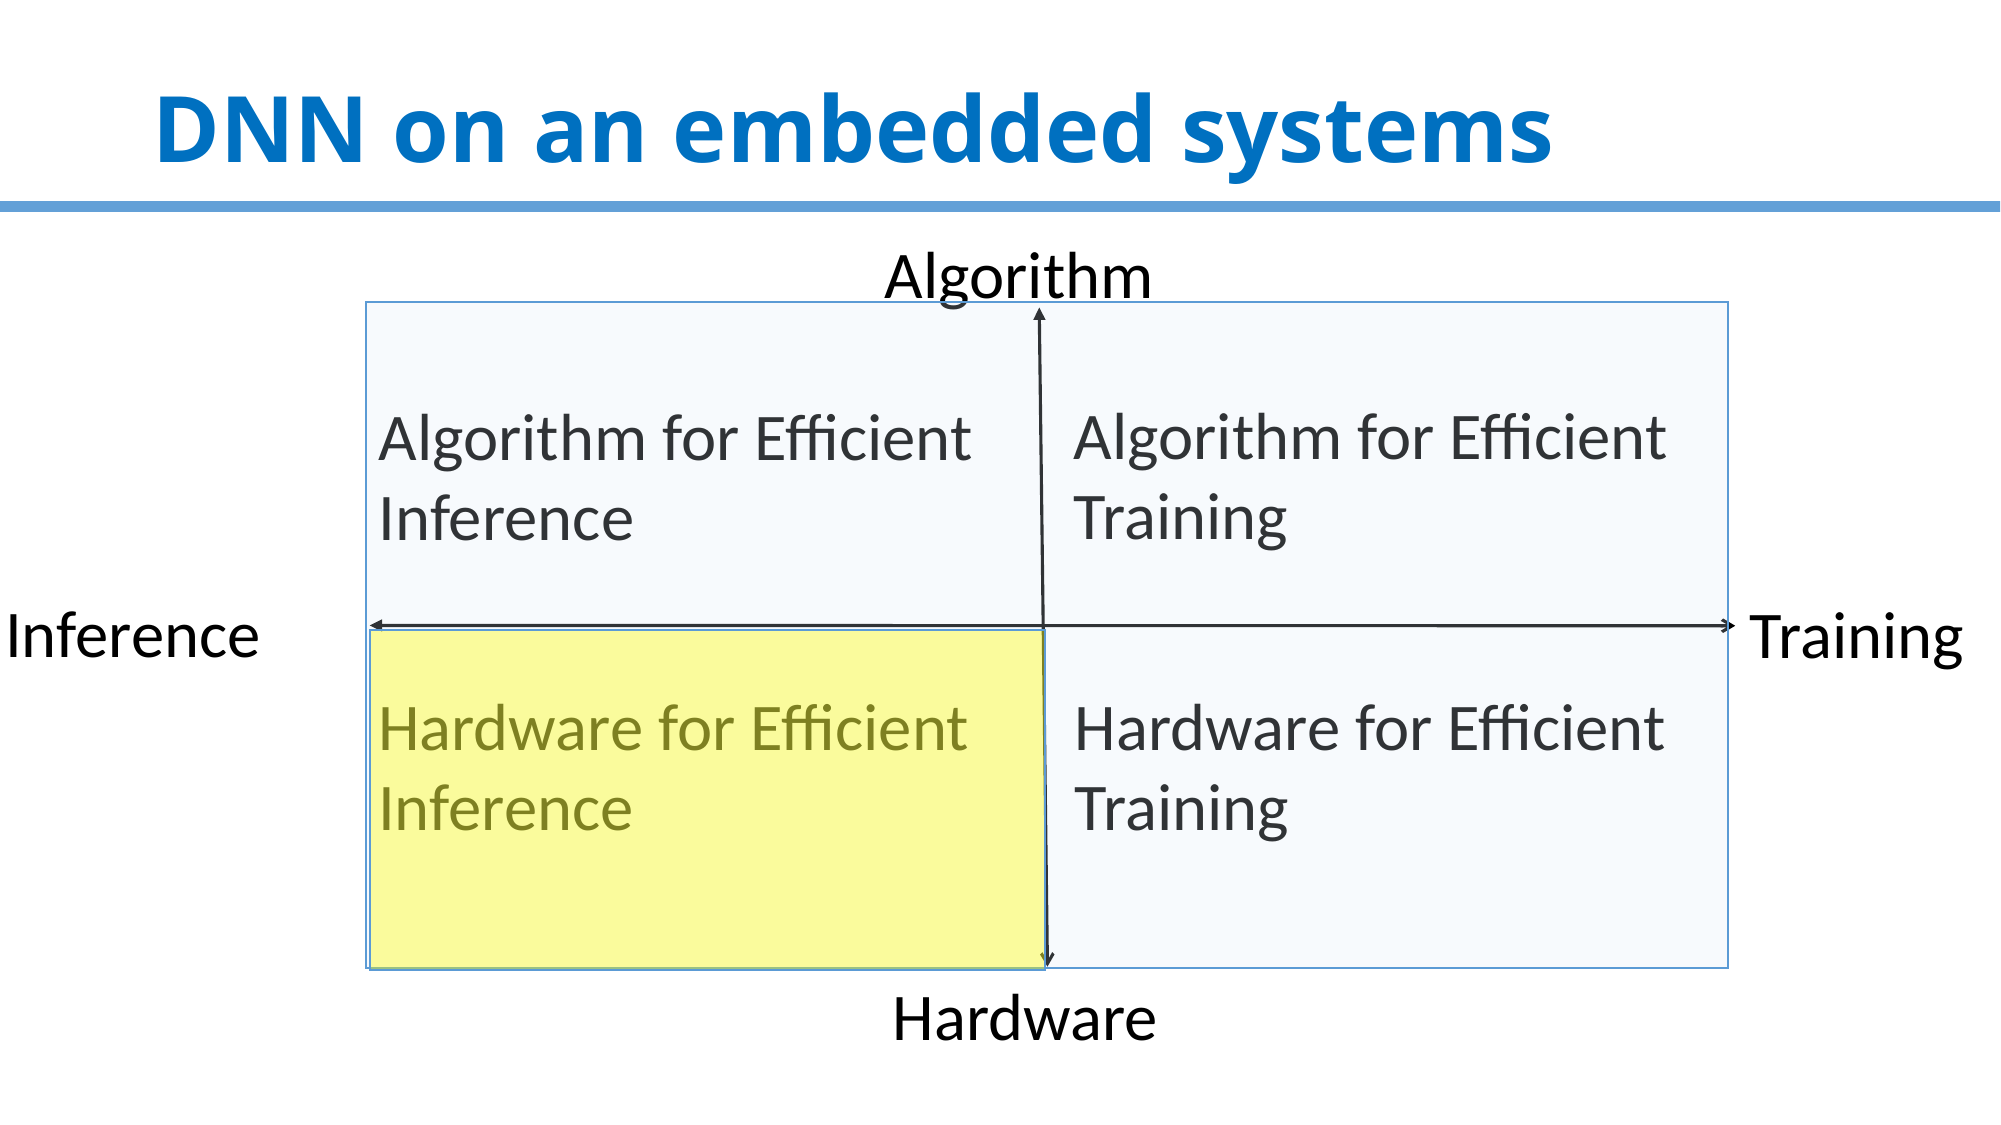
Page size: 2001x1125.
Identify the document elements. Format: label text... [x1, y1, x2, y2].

text_box [369, 630, 1046, 970]
text_box Training [1735, 584, 2000, 668]
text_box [1039, 307, 1048, 967]
text_box Inference [0, 583, 365, 667]
text_box Algorithm [869, 224, 1198, 301]
text_box [365, 301, 1729, 968]
title DNN on an embedded systems [137, 59, 1863, 207]
text_box Hardware [877, 968, 1206, 1050]
